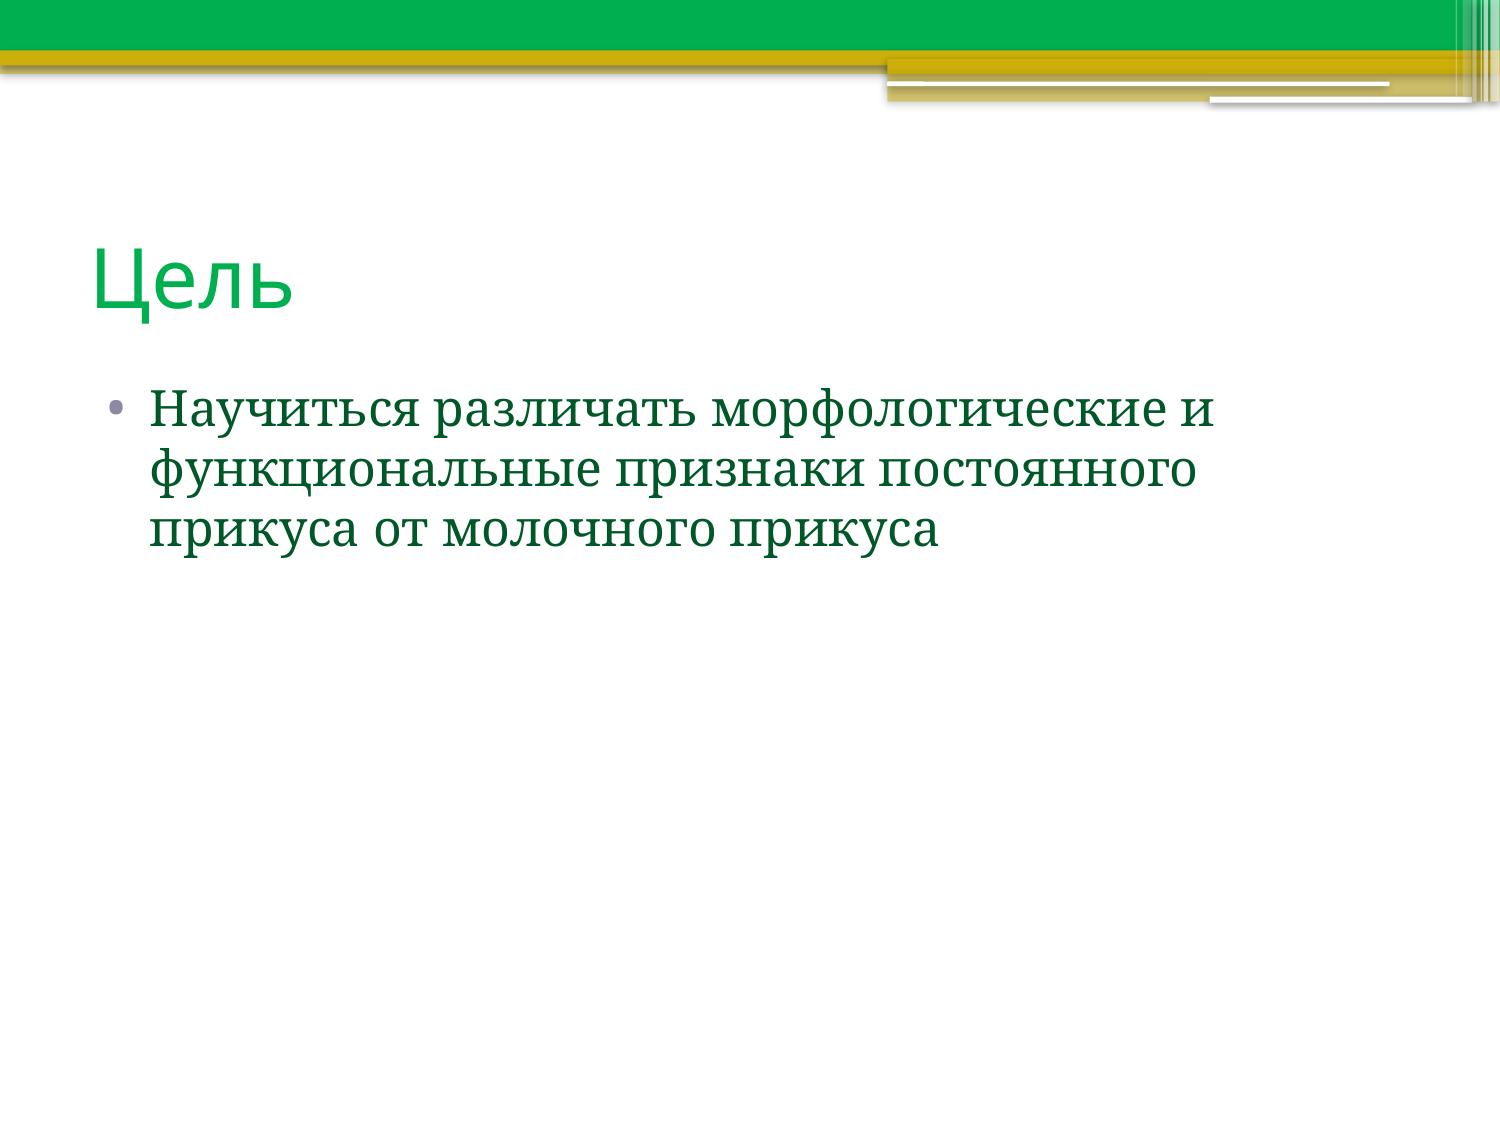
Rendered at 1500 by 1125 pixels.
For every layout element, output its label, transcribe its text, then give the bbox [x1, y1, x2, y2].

list Научиться различать морфологические и функциональные признаки постоянного прикуса от молочного прикуса [75, 368, 1425, 1079]
title Цель [75, 187, 1425, 363]
